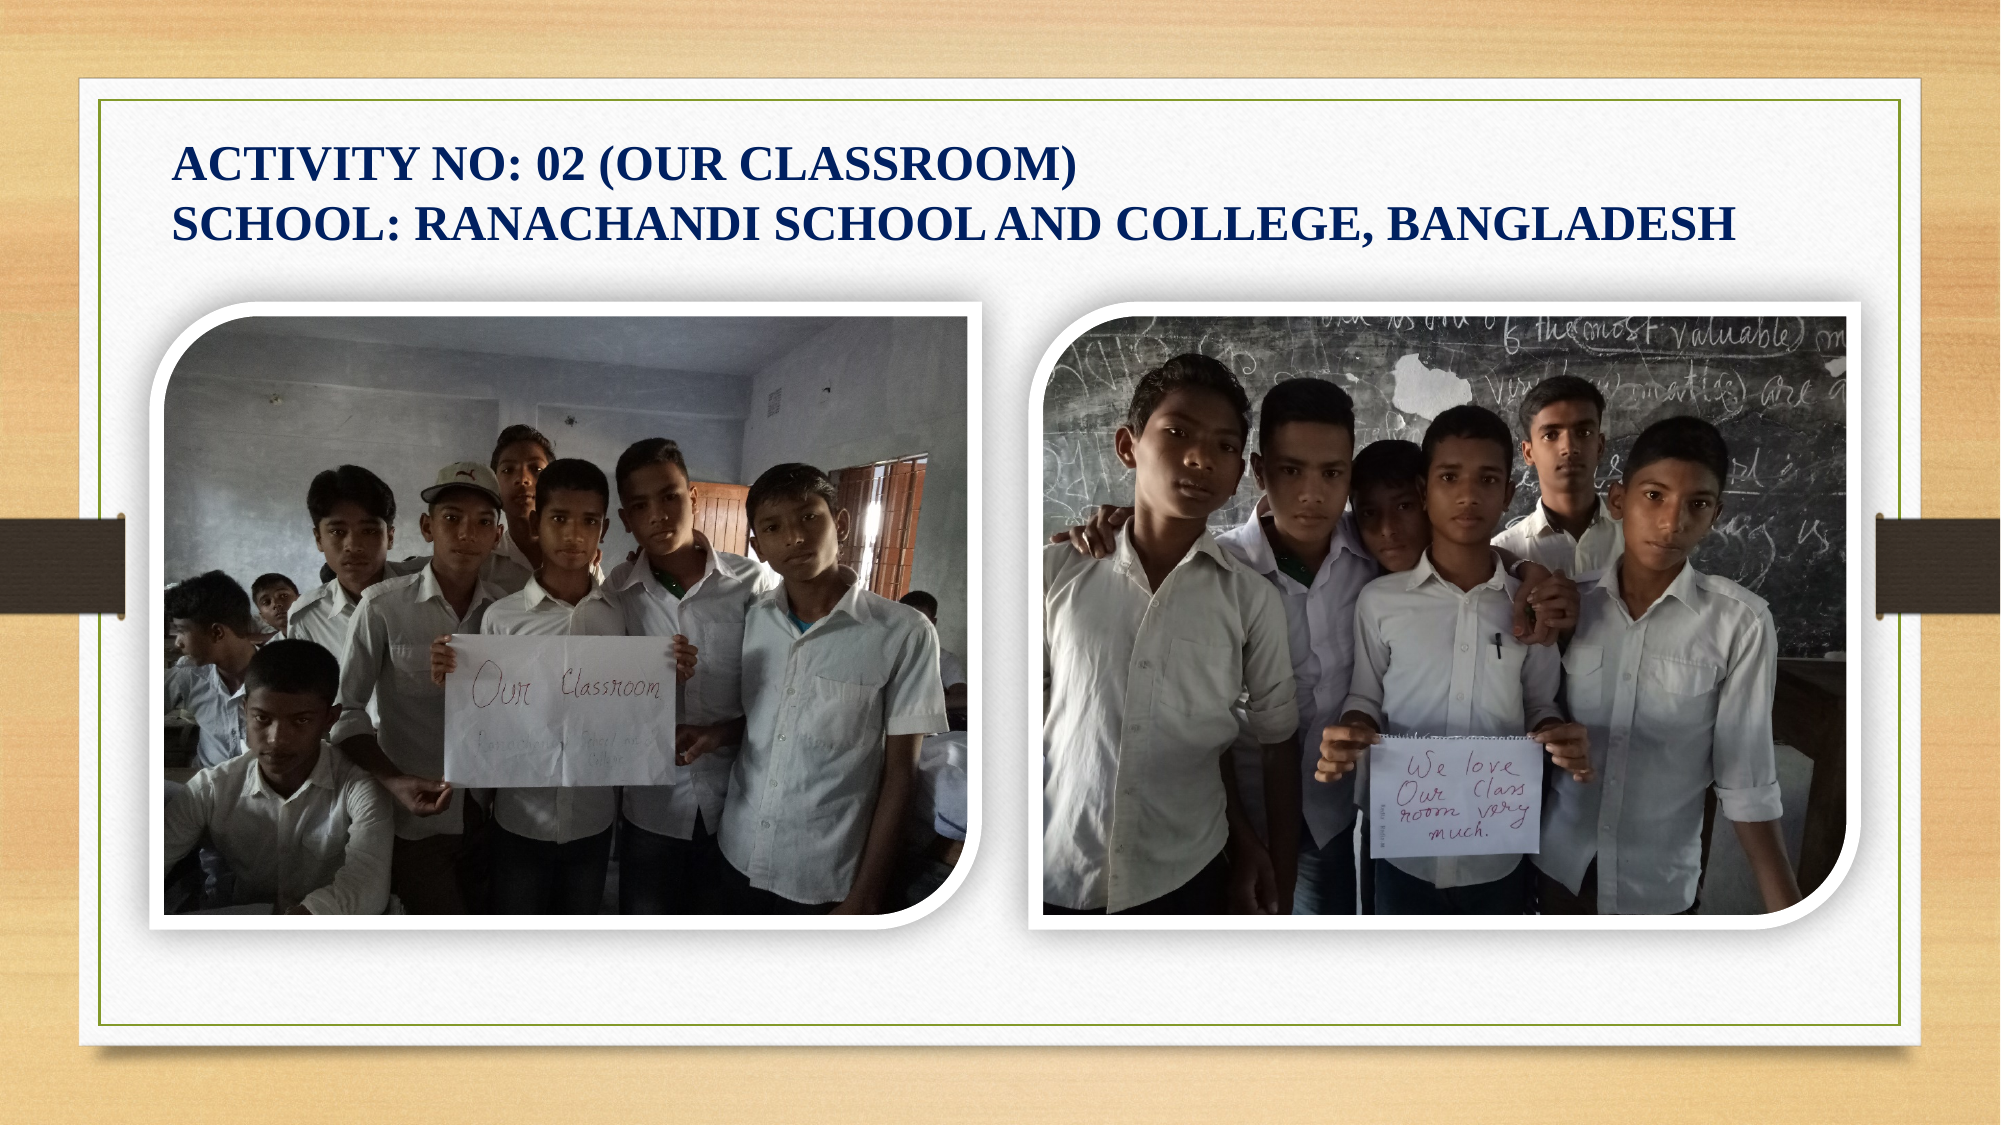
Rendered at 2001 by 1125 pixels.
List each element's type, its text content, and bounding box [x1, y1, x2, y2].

picture [0, 0, 2001, 1125]
text_box ACTIVITY NO: 02 (OUR CLASSROOM) SCHOOL: RANACHANDI SCHOOL AND COLLEGE, BANGLADESH [156, 123, 1854, 258]
